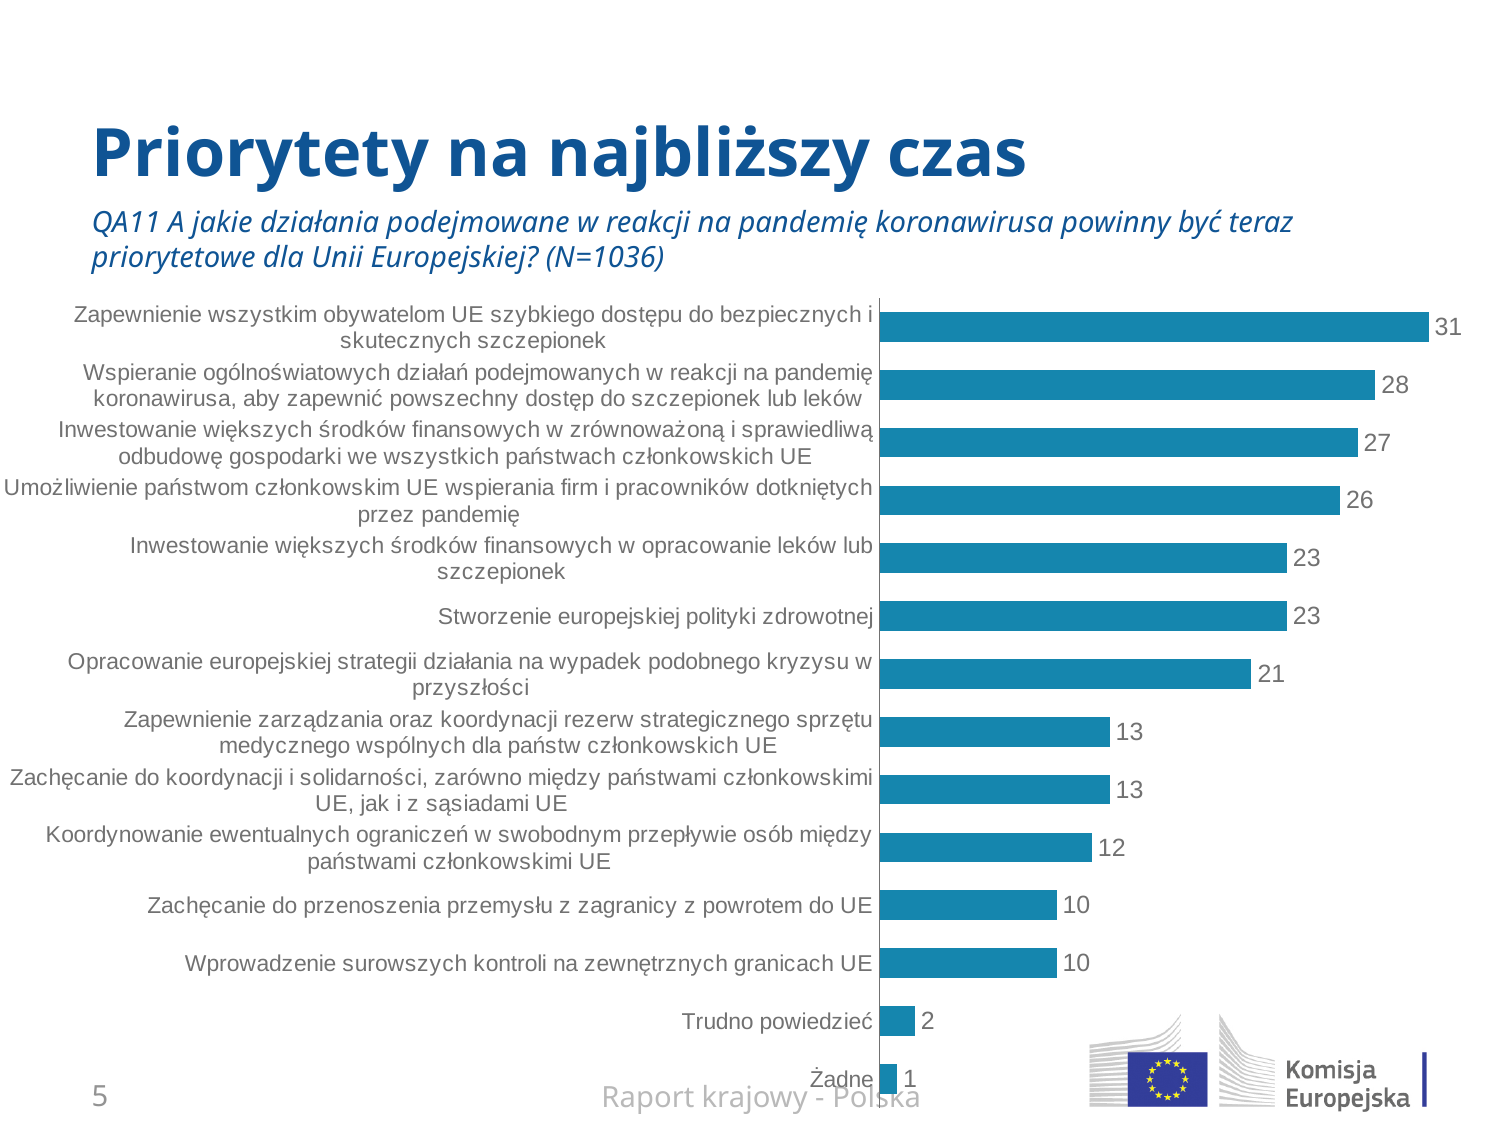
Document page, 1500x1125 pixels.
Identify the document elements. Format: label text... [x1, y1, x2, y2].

list QA11 A jakie działania podejmowane w reakcji na pandemię koronawirusa powinny być teraz priorytetowe dla Unii Europejskiej? (N=1036) [76, 196, 1427, 265]
title Priorytety na najbliższy czas [76, 73, 1427, 196]
chart [0, 266, 1500, 1125]
